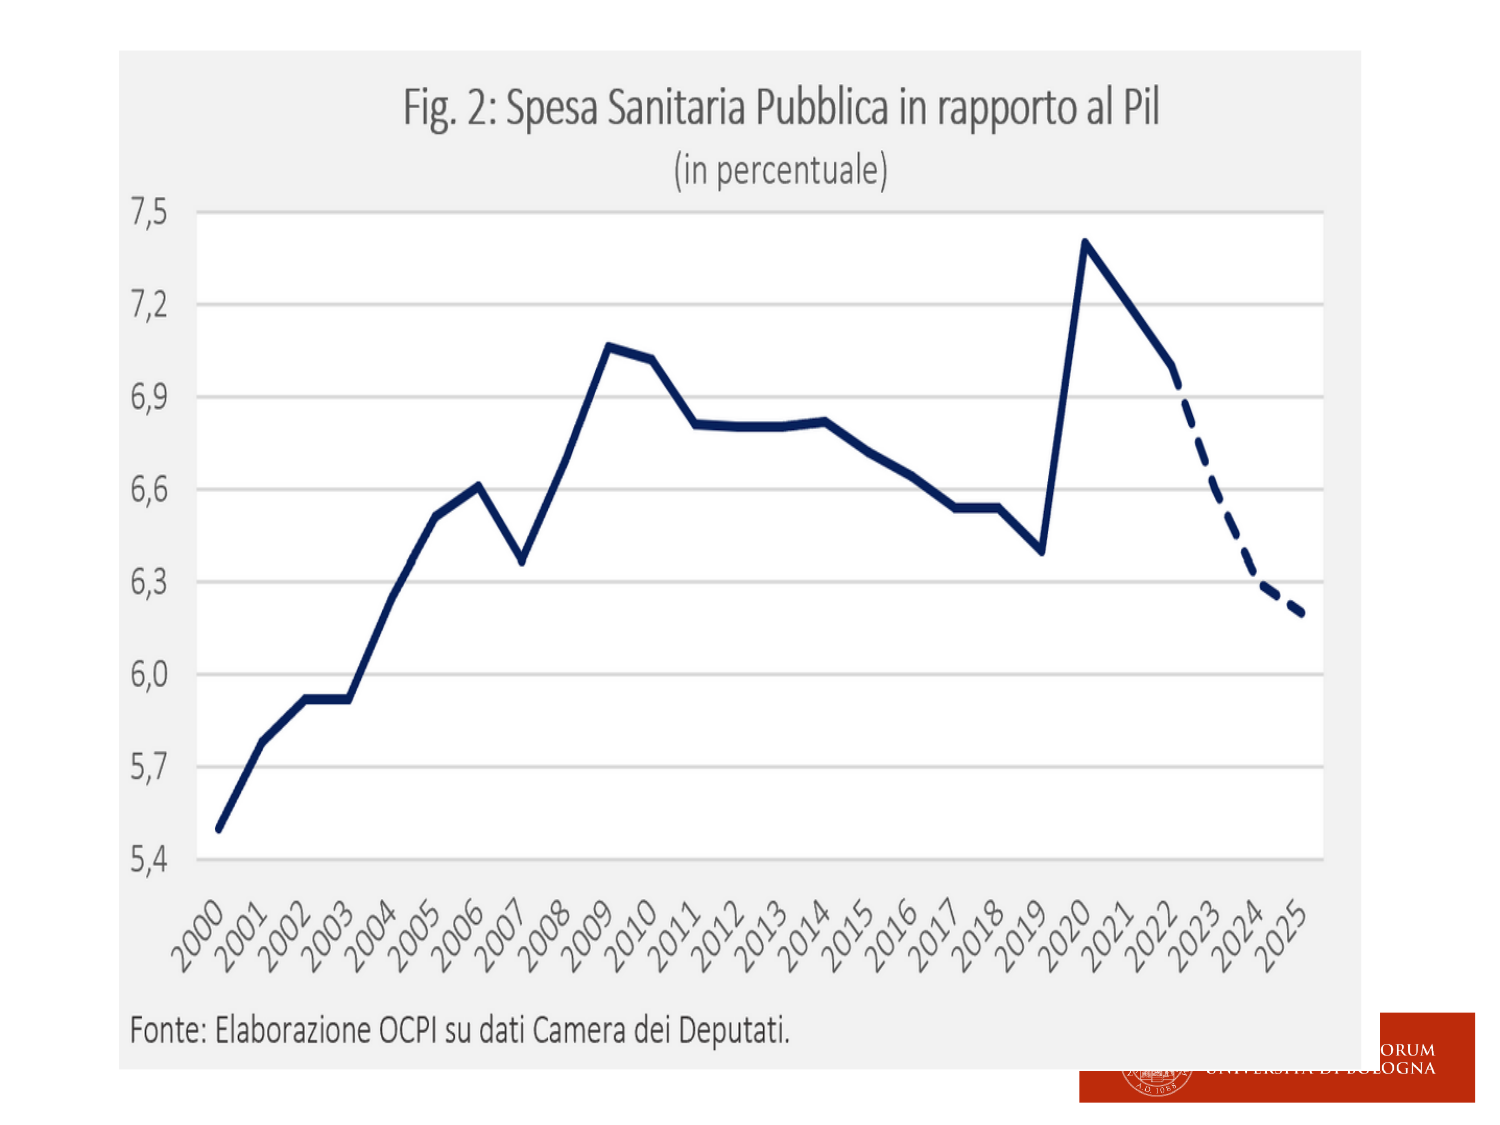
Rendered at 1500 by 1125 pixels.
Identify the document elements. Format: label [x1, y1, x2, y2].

picture [119, 42, 1442, 1102]
